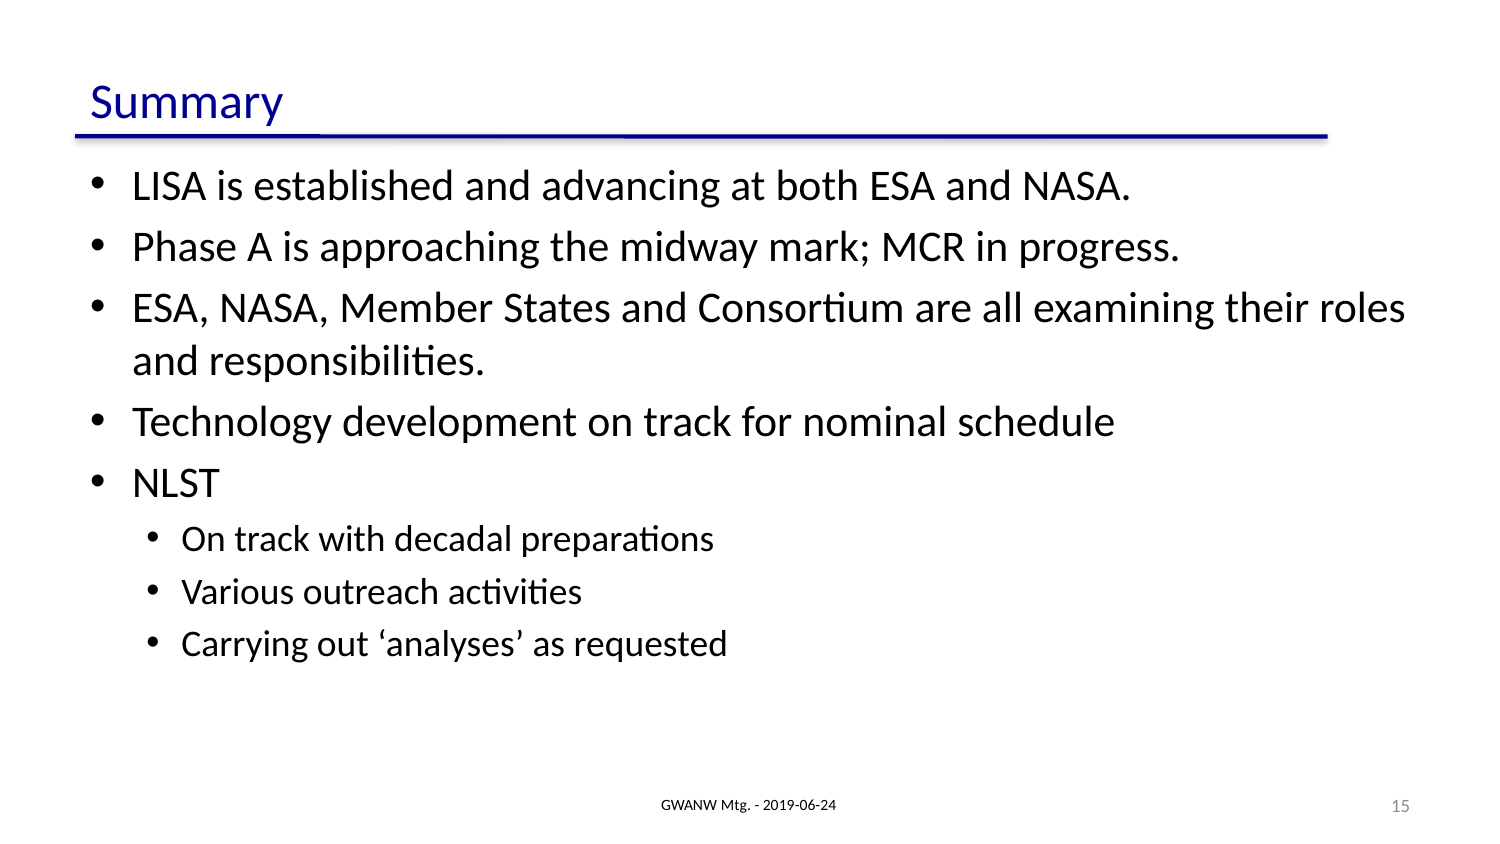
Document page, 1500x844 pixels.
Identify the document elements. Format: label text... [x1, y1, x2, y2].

footer GWANW Mtg. - 2019-06-24 [354, 781, 1143, 827]
slide_number 16 [1074, 782, 1425, 827]
list LISA is established and advancing at both ESA and NASA. Phase A is approaching the midway mark; MCR in progress. ESA, NASA, Member States and Consortium are all examining their roles and responsibilities. Technology development on track for nominal schedule NLST On track with decadal preparations Various outreach activities Carrying out ‘analyses’ as requested [75, 149, 1425, 782]
title Summary [75, 29, 1328, 137]
